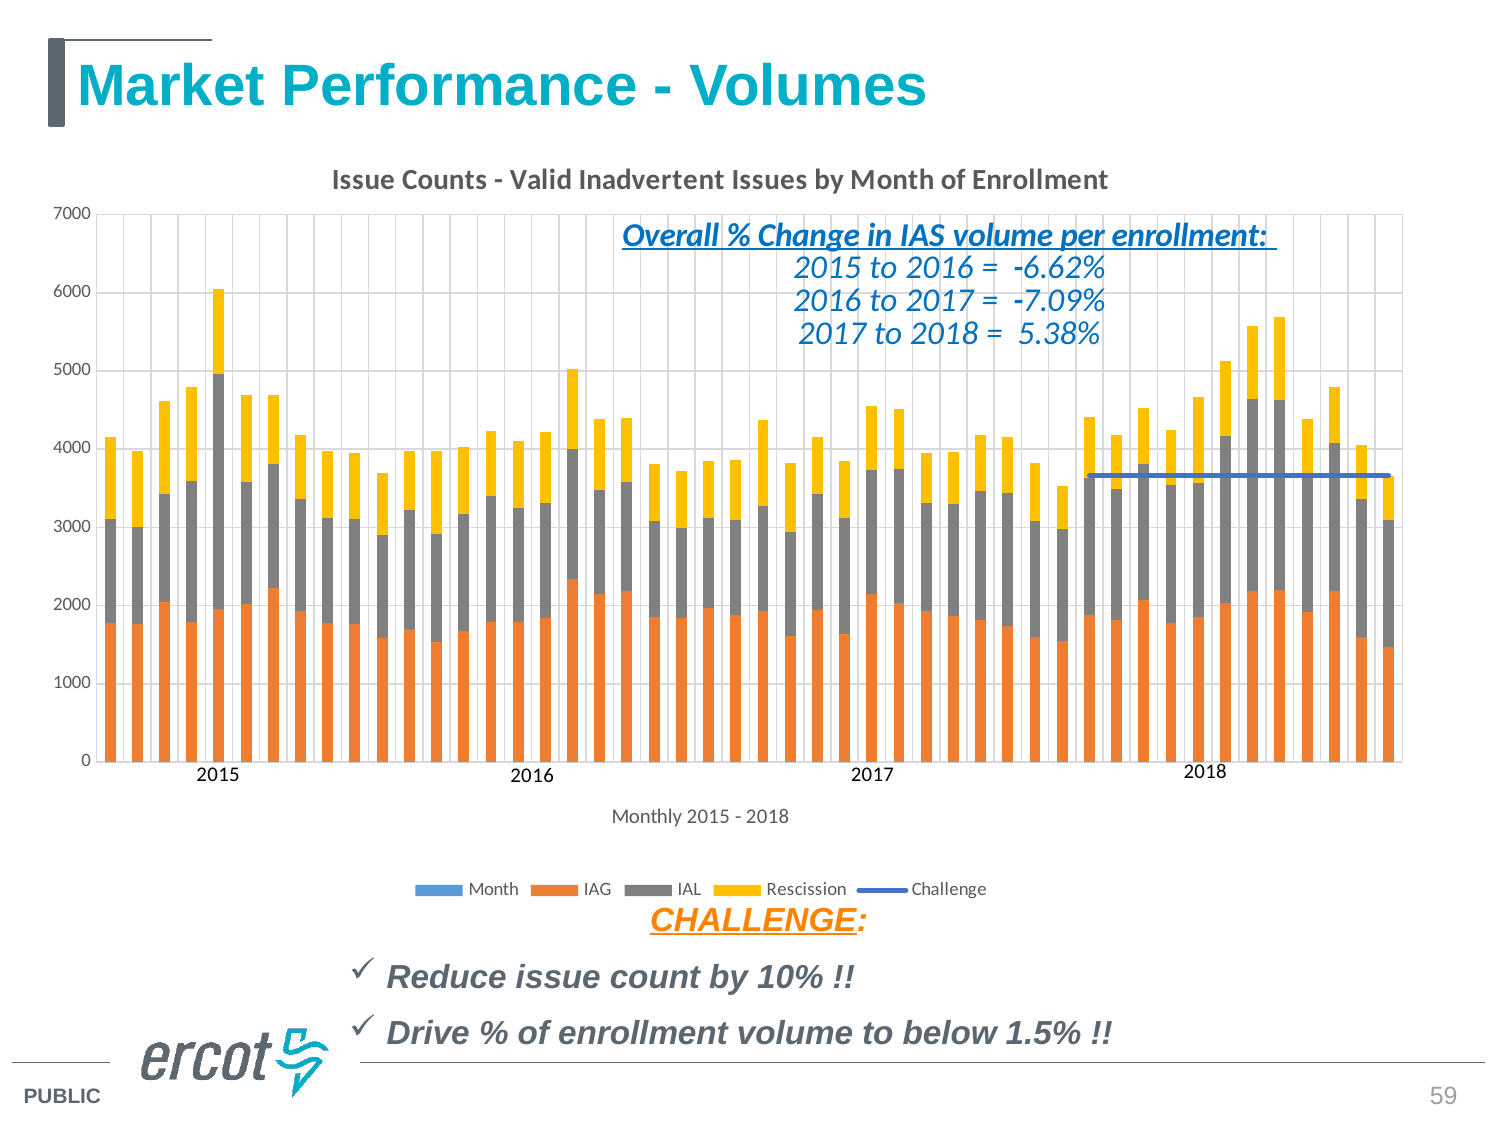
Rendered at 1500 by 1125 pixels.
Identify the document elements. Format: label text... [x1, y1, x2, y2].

chart [0, 146, 1404, 907]
title Market Performance - Volumes [62, 39, 1450, 125]
text_box CHALLENGE: Reduce issue count by 10% !! Drive % of enrollment volume to below 1.5% !! [334, 916, 1166, 1060]
picture [137, 1024, 332, 1100]
slide_number 59 [1400, 1076, 1488, 1113]
